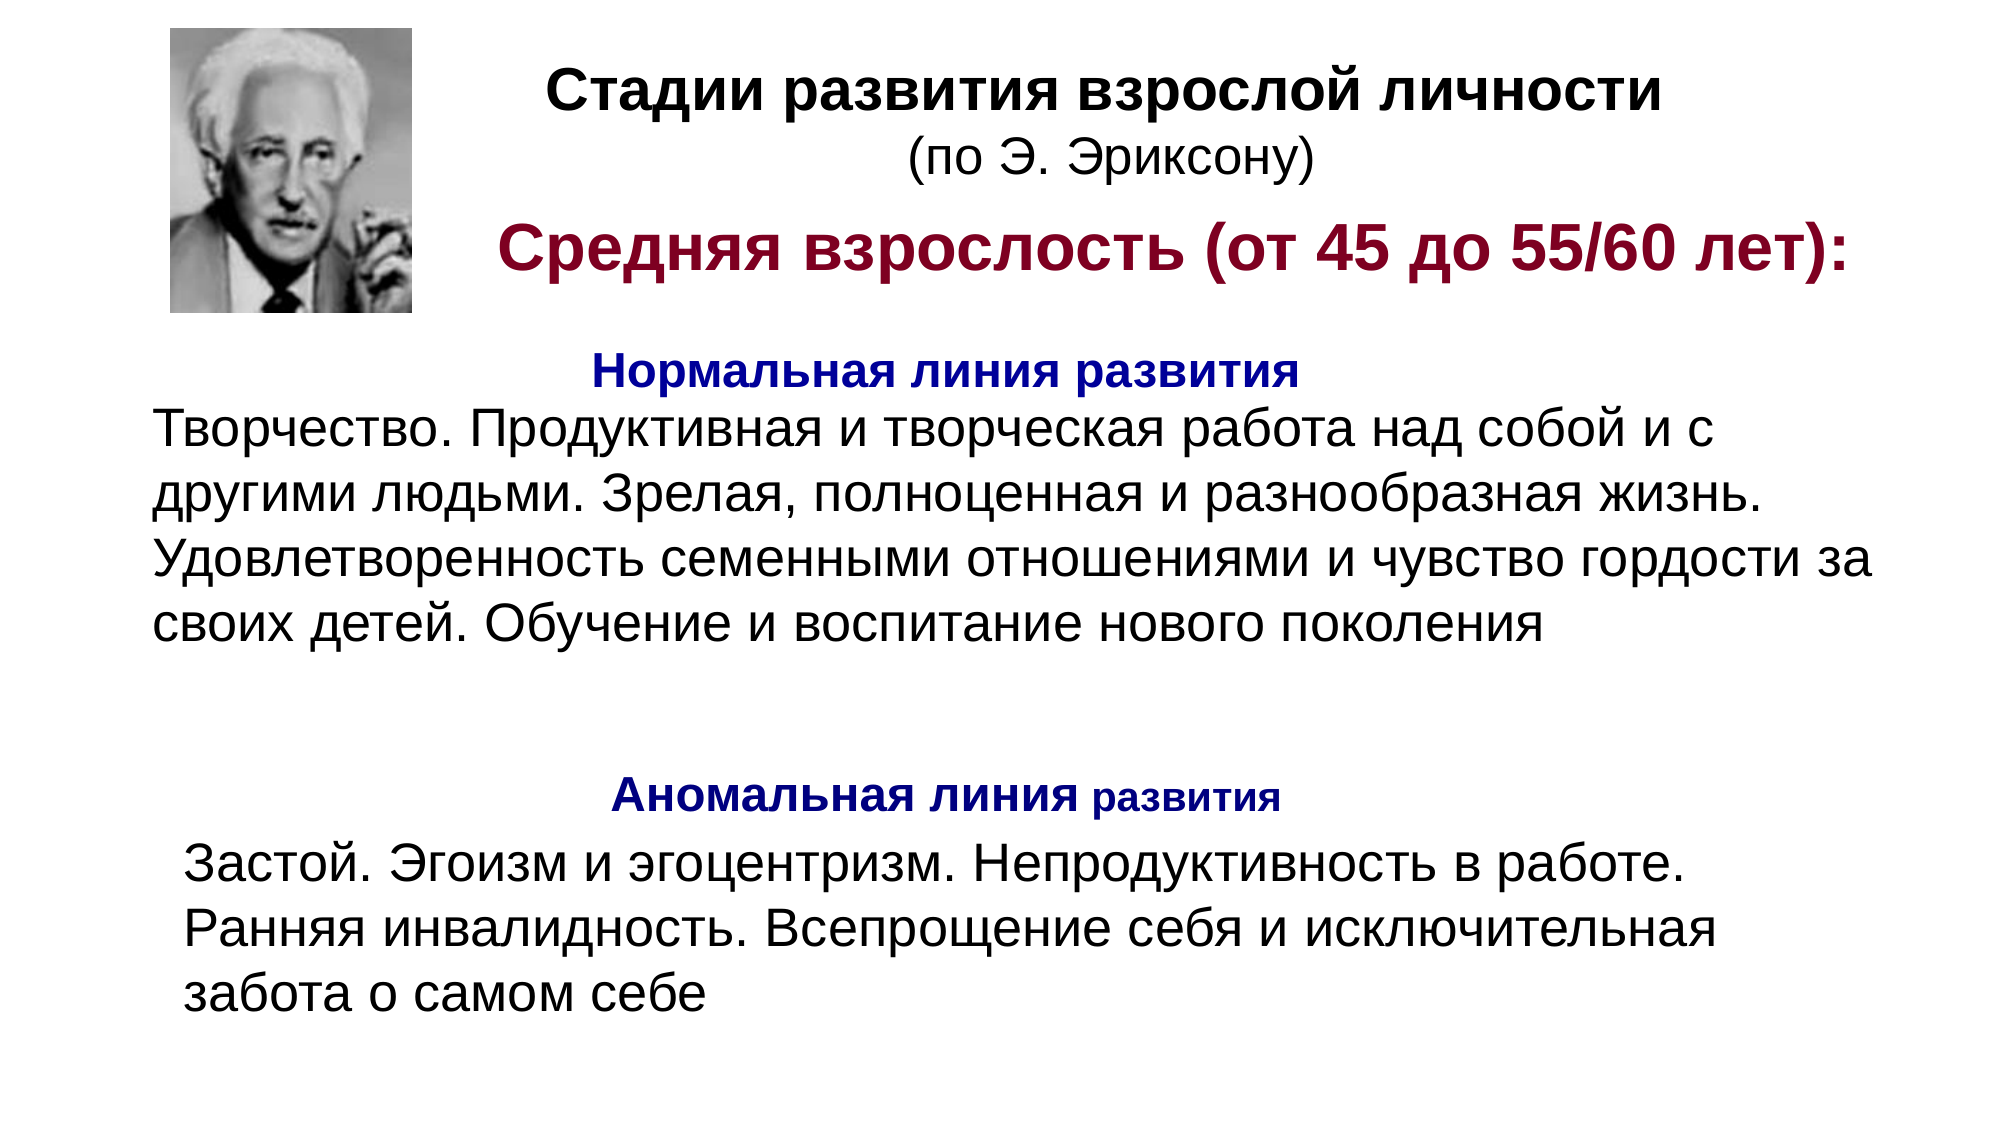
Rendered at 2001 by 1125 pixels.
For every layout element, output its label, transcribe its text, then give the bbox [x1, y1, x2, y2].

picture [170, 28, 412, 313]
text_box Нормальная линия развития [442, 332, 1450, 385]
text_box Застой. Эгоизм и эгоцентризм. Непродуктивность в работе. Ранняя инвалидность. Всепрощение себя и исключительная забота о самом себе [170, 820, 1885, 1074]
text_box Стадии развития взрослой личности (по Э. Эриксону) [517, 42, 1707, 197]
text_box Творчество. Продуктивная и творческая работа над собой и с другими людьми. Зрелая, полноценная и разнообразная жизнь. Удовлетворенность семенными отношениями и чувство гордости за своих детей. Обучение и воспитание нового поколения [138, 385, 1910, 643]
text_box Средняя взрослость (от 45 до 55/60 лет): [467, 197, 1885, 333]
text_box Аномальная линия развития [493, 755, 1399, 820]
